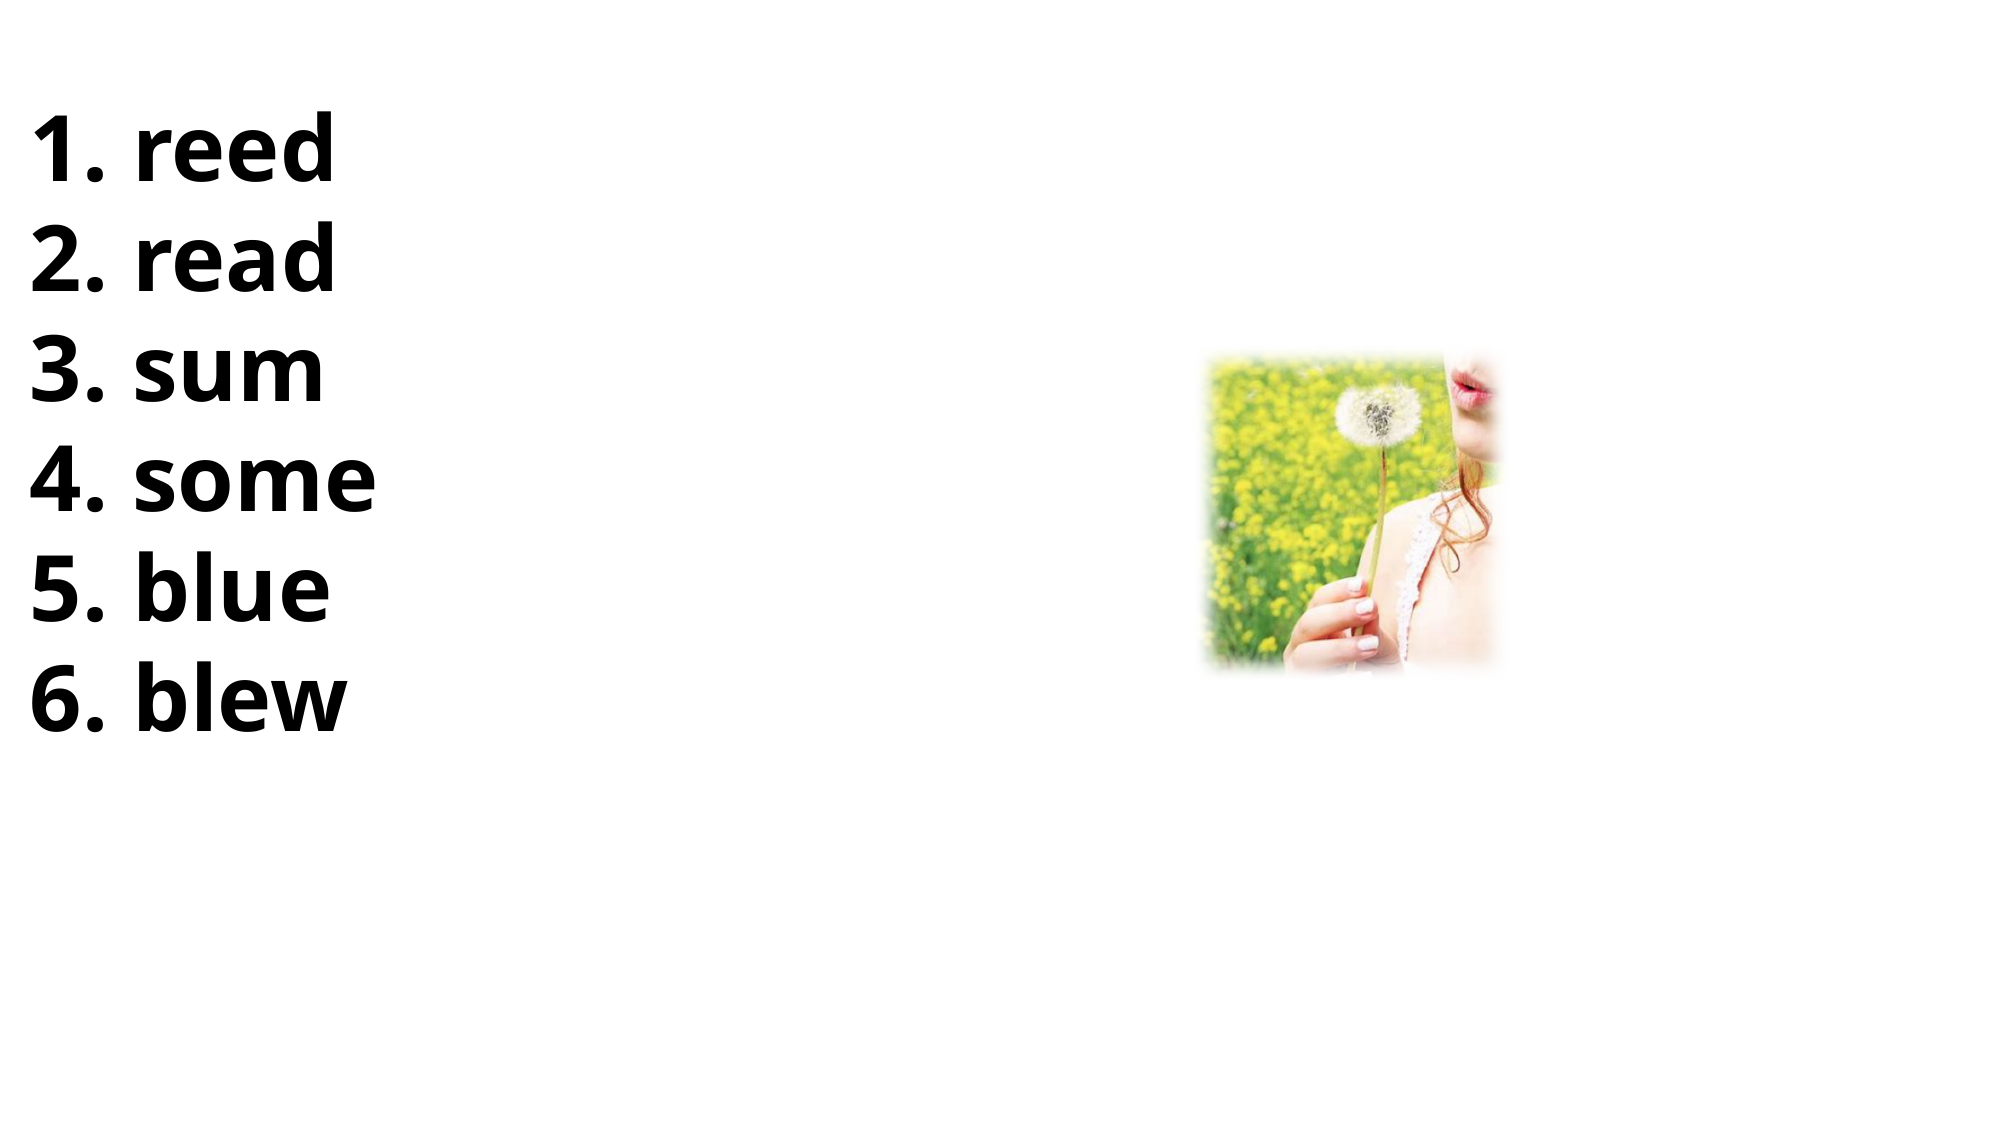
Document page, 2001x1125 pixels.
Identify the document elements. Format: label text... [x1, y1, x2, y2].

picture [1194, 345, 1510, 681]
text_box reed read sum some blue blew [14, 82, 571, 802]
